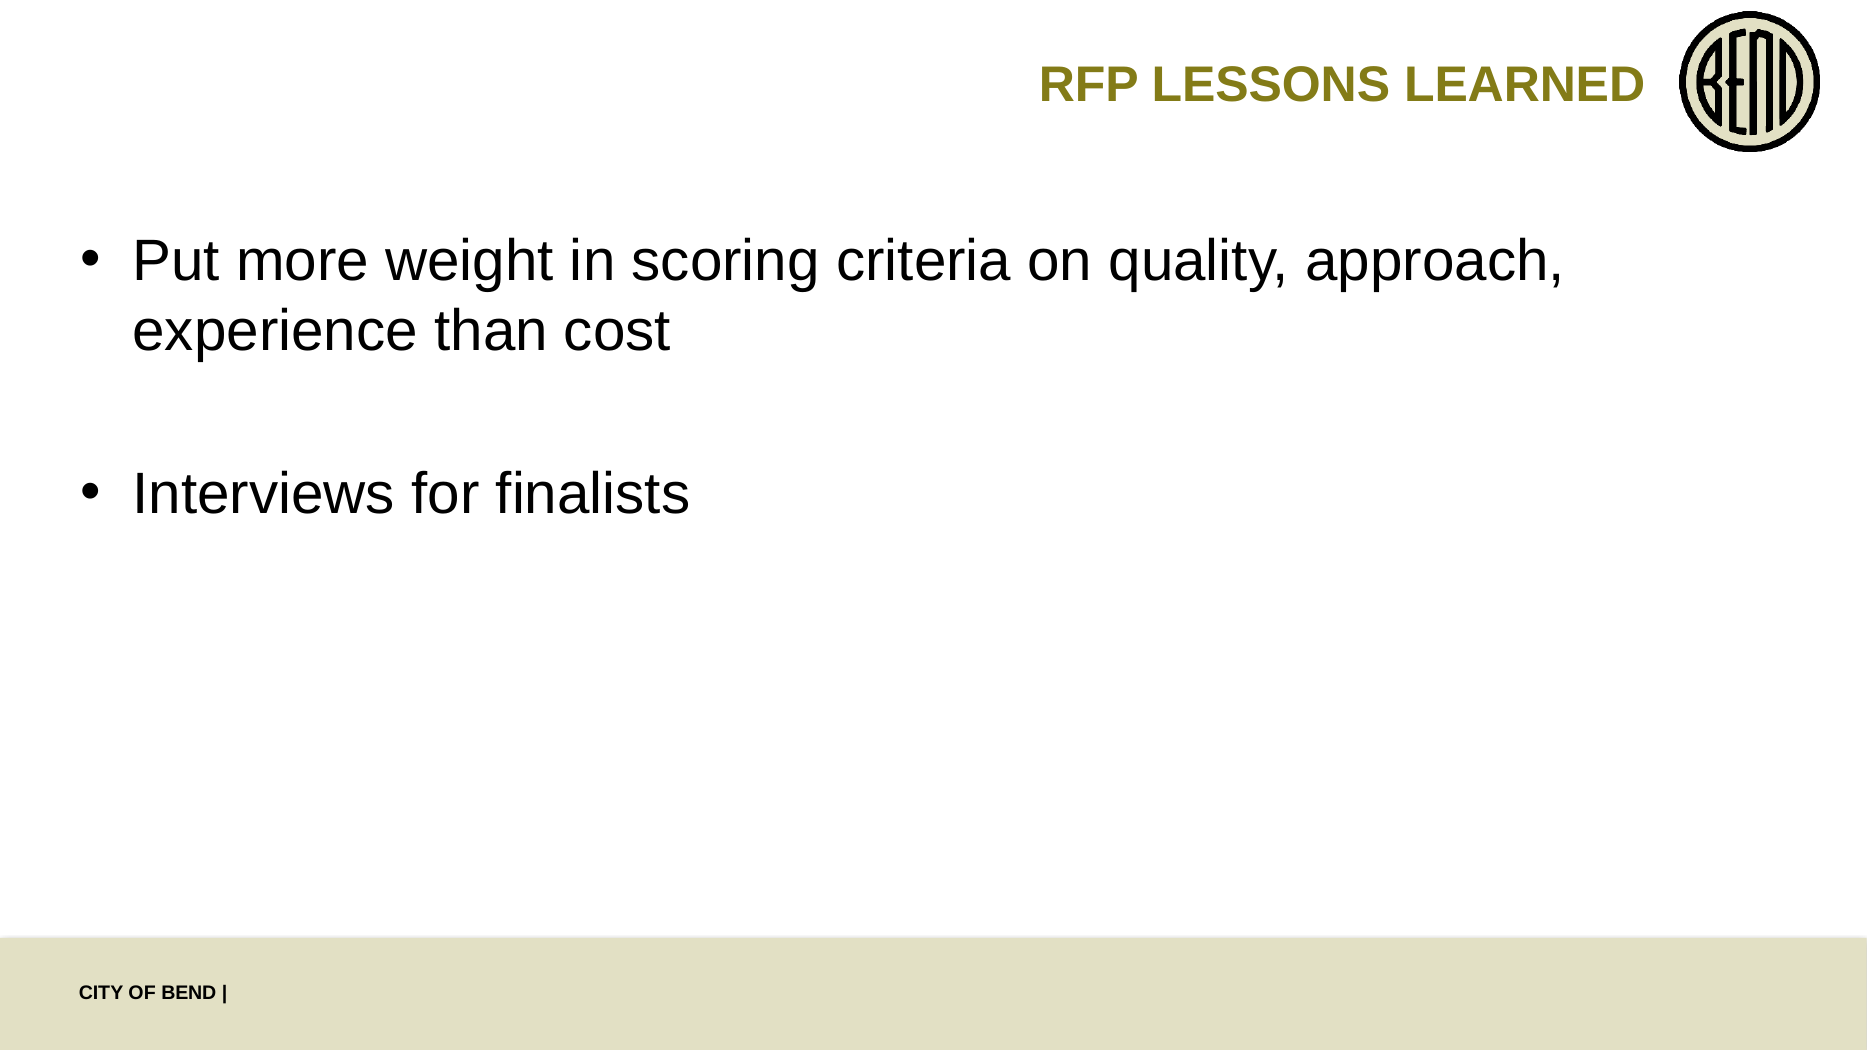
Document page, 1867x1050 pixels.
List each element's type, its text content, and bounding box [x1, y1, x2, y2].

picture [1679, 11, 1820, 152]
list Put more weight in scoring criteria on quality, approach, experience than cost Interviews for finalists [64, 214, 1745, 988]
title RFP lessons learned [212, 46, 1661, 117]
